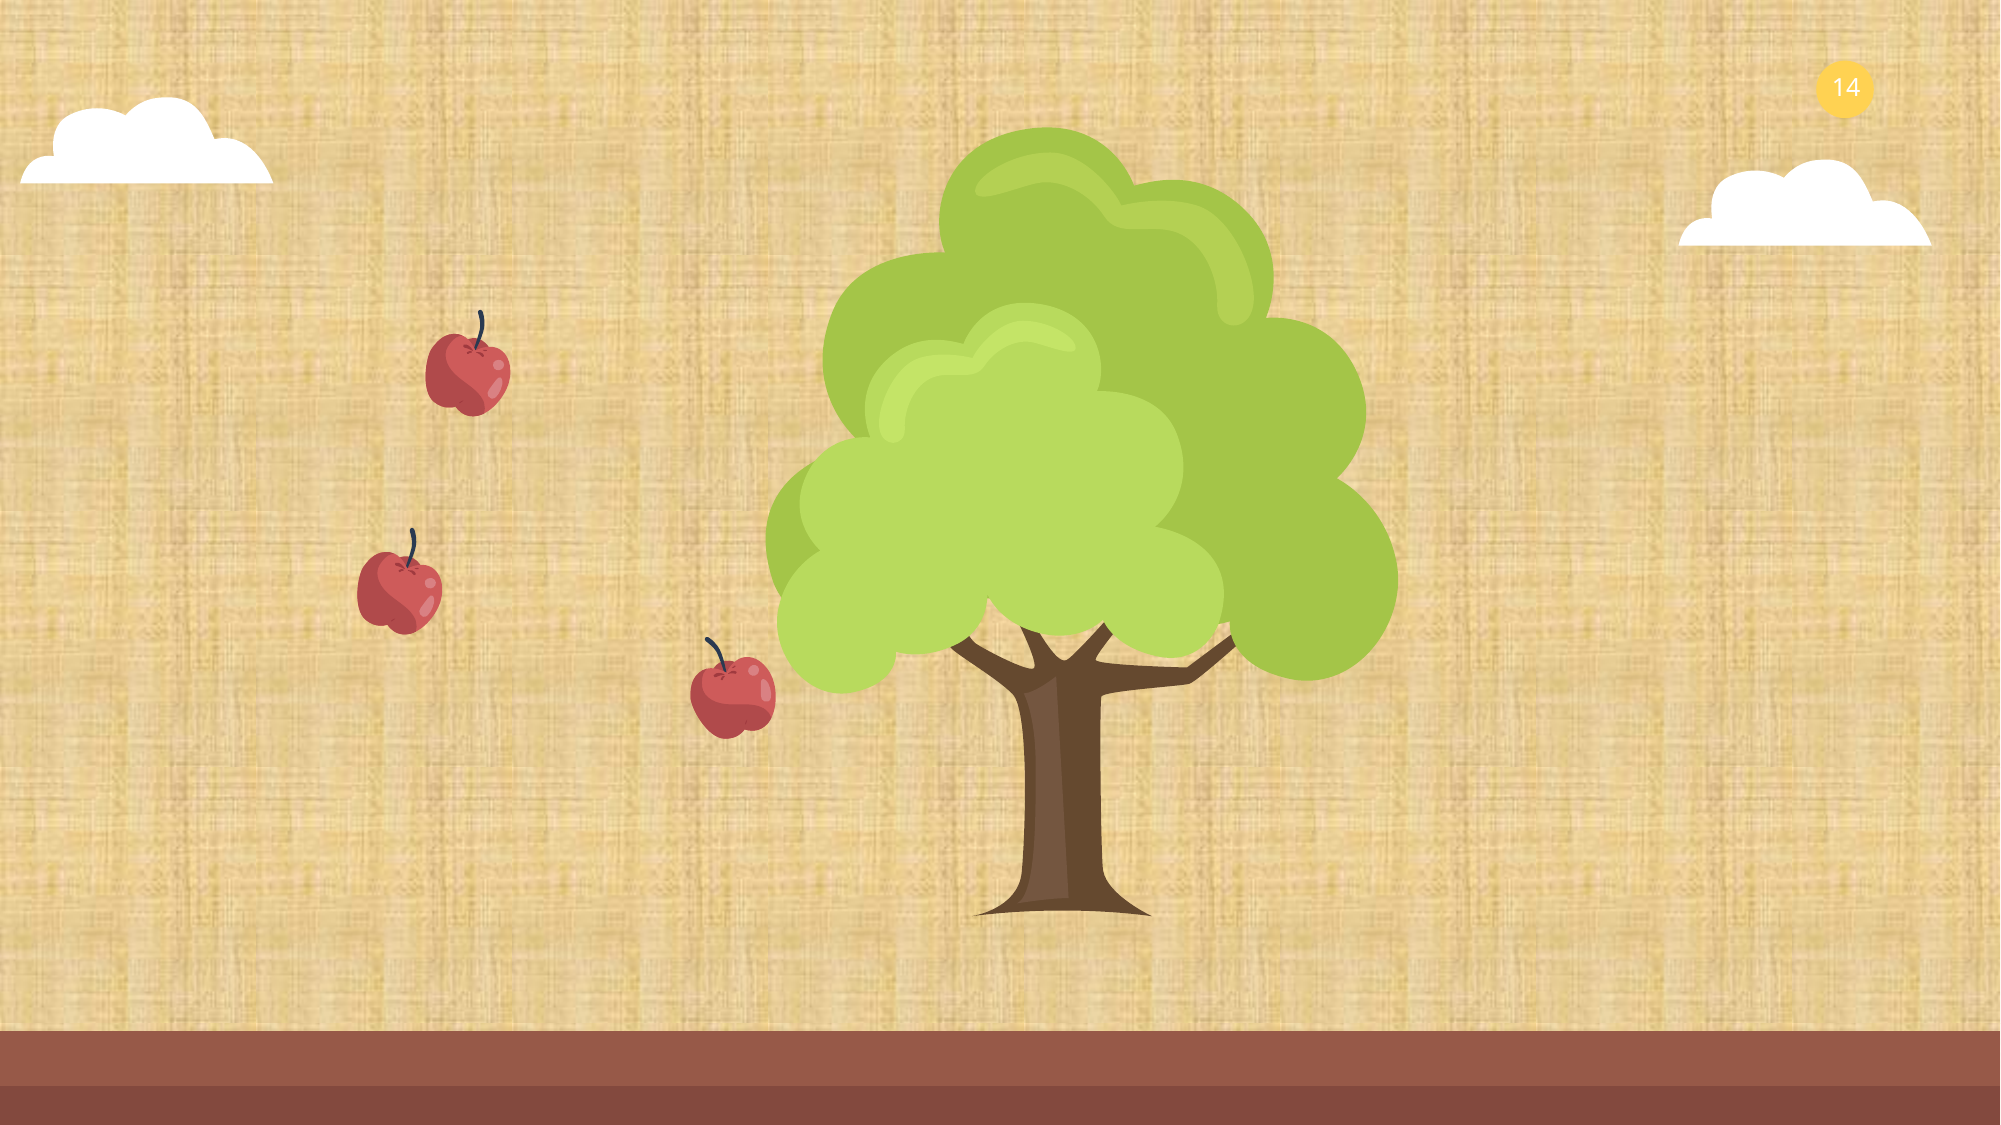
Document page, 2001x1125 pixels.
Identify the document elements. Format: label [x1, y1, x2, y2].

text_box [685, 632, 775, 737]
picture [0, 0, 2001, 1125]
text_box [732, 127, 1407, 917]
text_box [358, 527, 448, 632]
text_box [426, 309, 516, 414]
